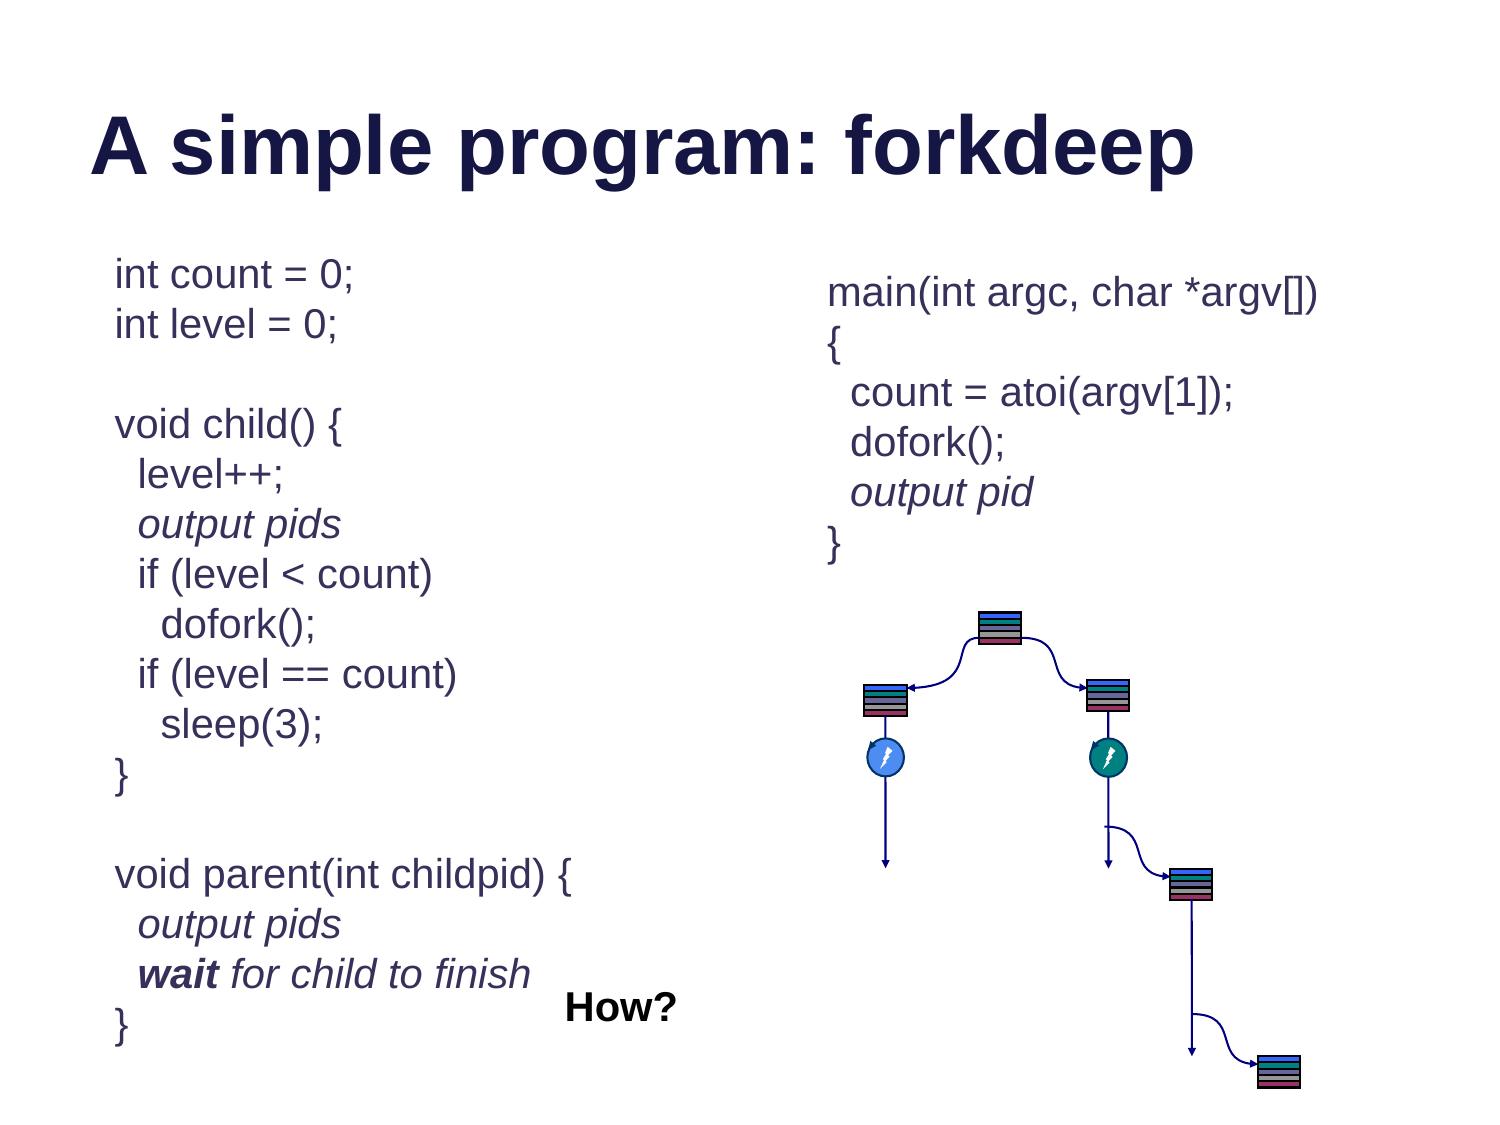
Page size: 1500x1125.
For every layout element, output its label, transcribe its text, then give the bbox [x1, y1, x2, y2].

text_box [1021, 637, 1088, 689]
title A simple program: forkdeep [75, 0, 1425, 200]
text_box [1257, 1055, 1301, 1088]
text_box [1089, 738, 1128, 778]
text_box int count = 0; int level = 0; void child() { level++; output pids if (level < count) dofork(); if (level == count) sleep(3); } void parent(int childpid) { output pids wait for child to finish } [99, 239, 850, 1055]
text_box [1086, 679, 1130, 712]
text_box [978, 612, 1022, 645]
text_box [867, 738, 905, 777]
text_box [1169, 868, 1213, 901]
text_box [864, 684, 907, 717]
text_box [1104, 826, 1171, 877]
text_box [906, 637, 980, 689]
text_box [1191, 1013, 1259, 1065]
text_box main(int argc, char *argv[]) { count = atoi(argv[1]); dofork(); output pid } [812, 256, 1500, 572]
text_box How? [549, 972, 1075, 1038]
